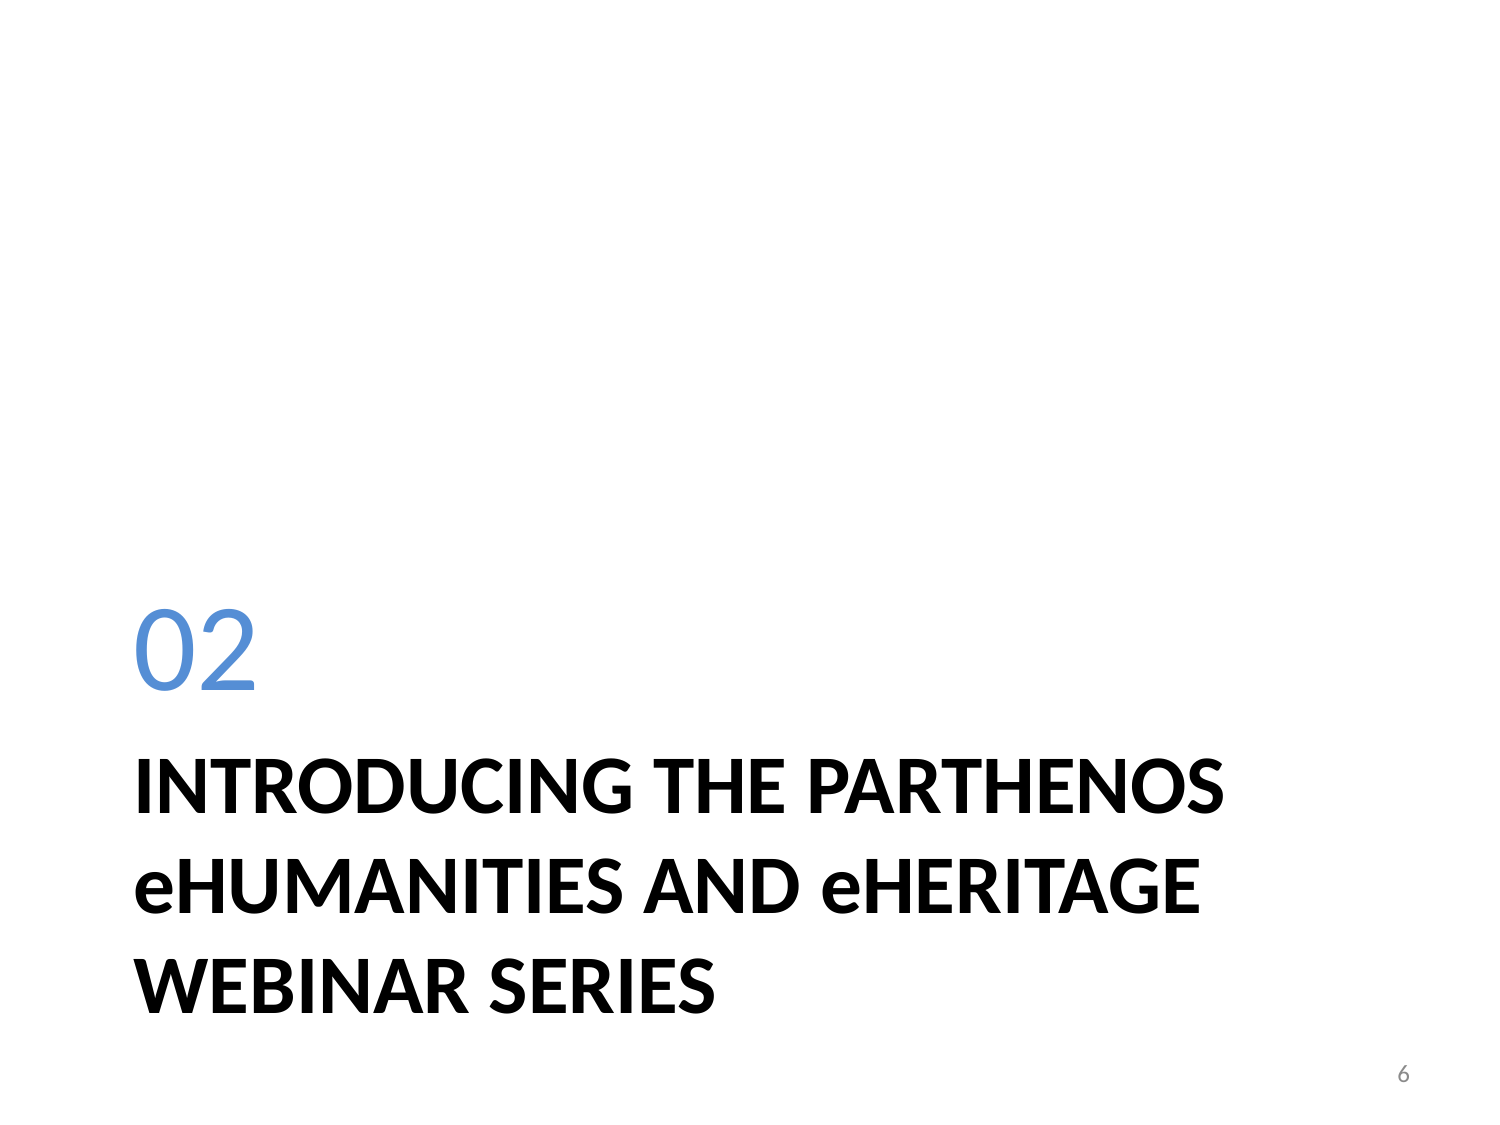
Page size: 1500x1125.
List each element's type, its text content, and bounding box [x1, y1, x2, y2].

list 02 [118, 476, 1394, 723]
title Introducing the PARTHENOS eHumanities and eHeritage Webinar Series [118, 723, 1394, 947]
slide_number 6 [1074, 1042, 1425, 1103]
